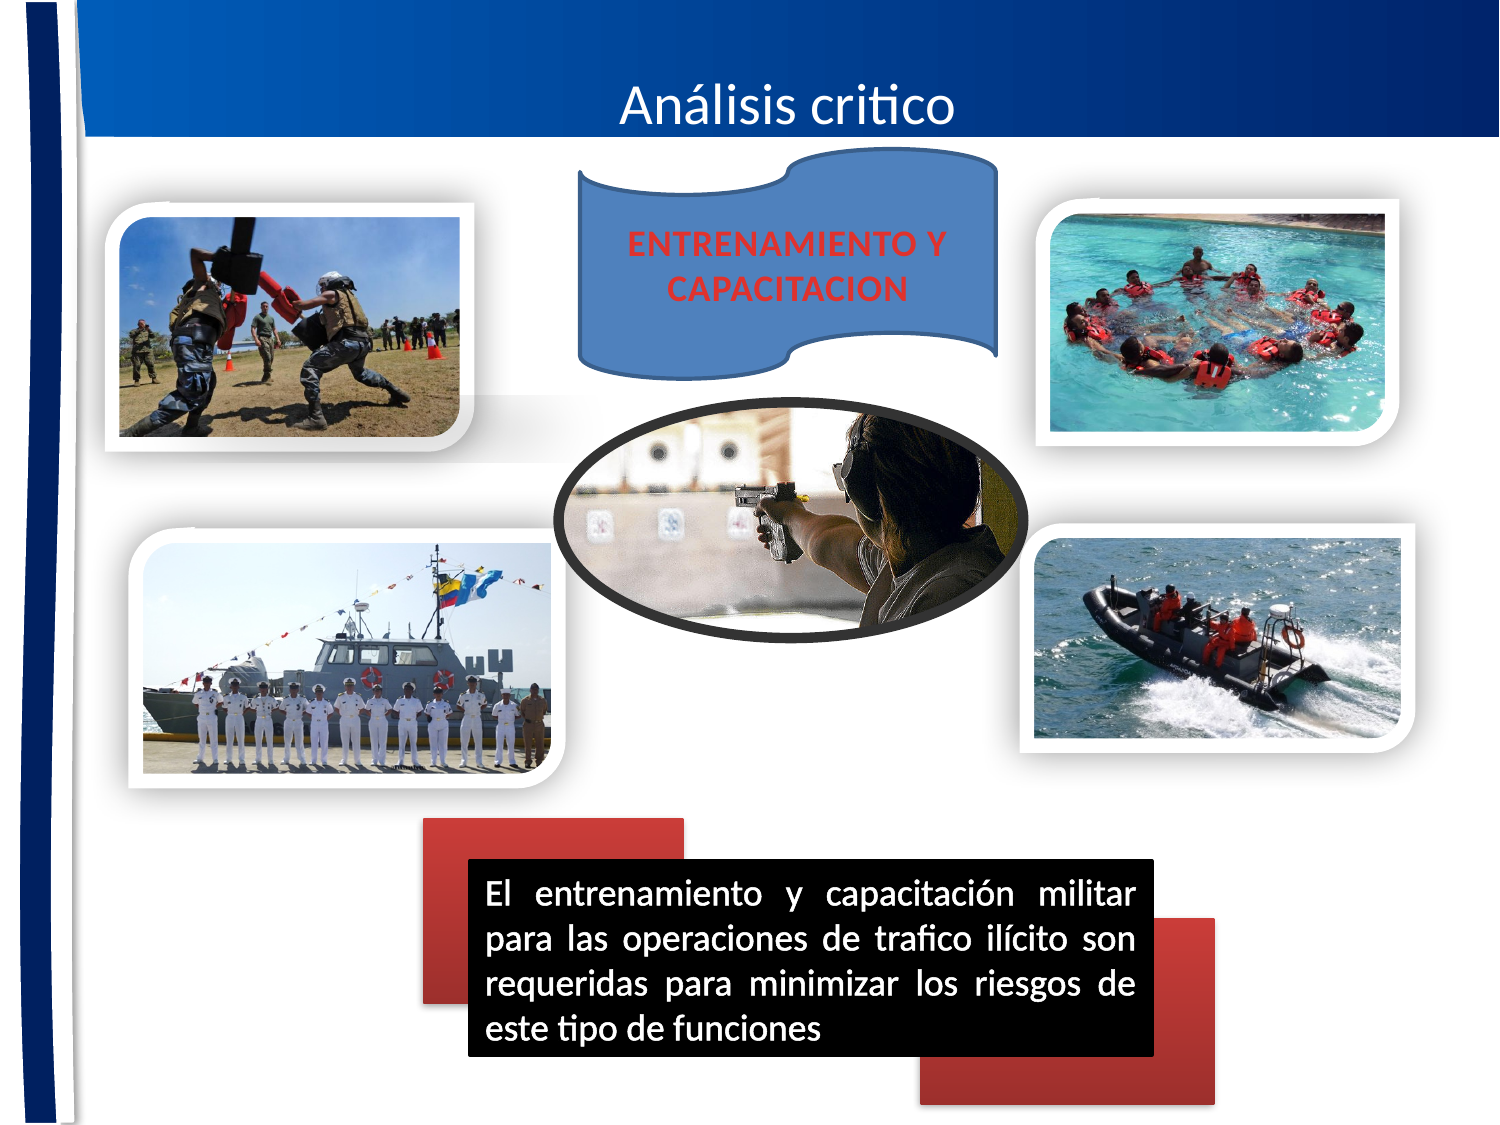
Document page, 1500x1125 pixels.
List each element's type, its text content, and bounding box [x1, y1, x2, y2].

picture [1026, 530, 1409, 746]
text_box ENTRENAMIENTO Y CAPACITACION [577, 146, 998, 381]
text_box Análisis critico [74, 0, 1500, 139]
picture [135, 402, 1024, 782]
picture [111, 209, 468, 445]
picture [1042, 205, 1393, 440]
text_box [423, 818, 1215, 1105]
